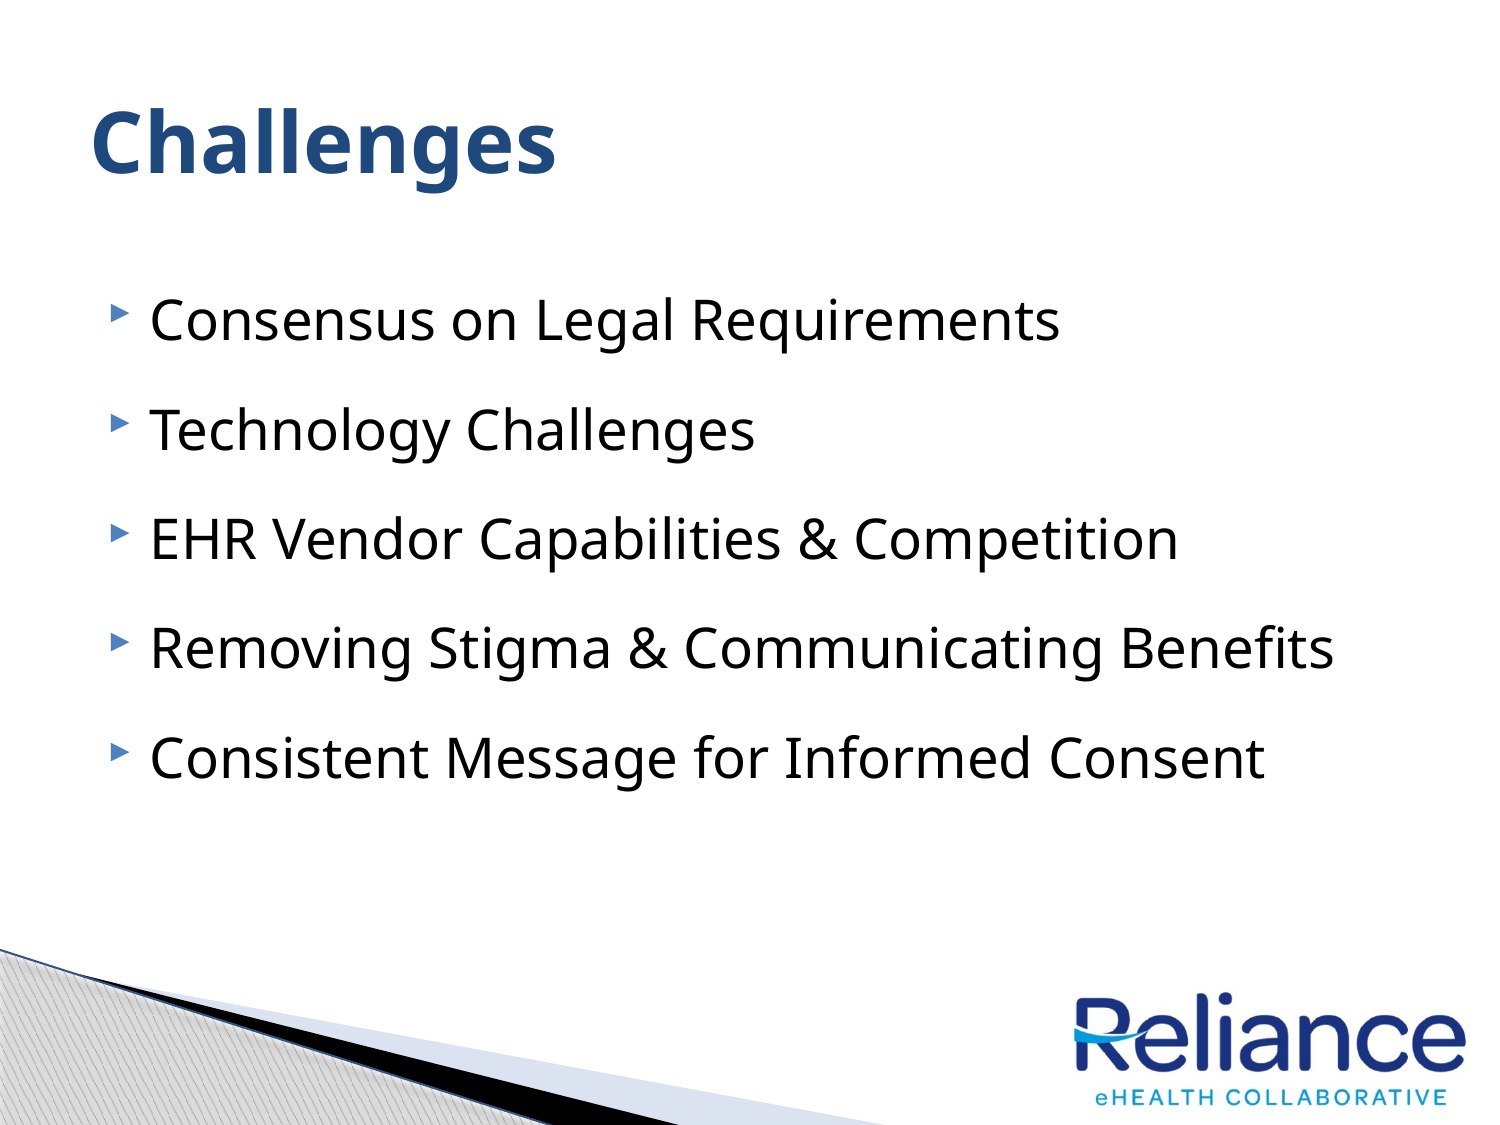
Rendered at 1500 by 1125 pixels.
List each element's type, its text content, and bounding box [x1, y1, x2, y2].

title Challenges [75, 45, 1425, 233]
picture [1062, 983, 1477, 1114]
list Consensus on Legal Requirements Technology Challenges EHR Vendor Capabilities & Competition Removing Stigma & Communicating Benefits Consistent Message for Informed Consent [75, 243, 1425, 986]
